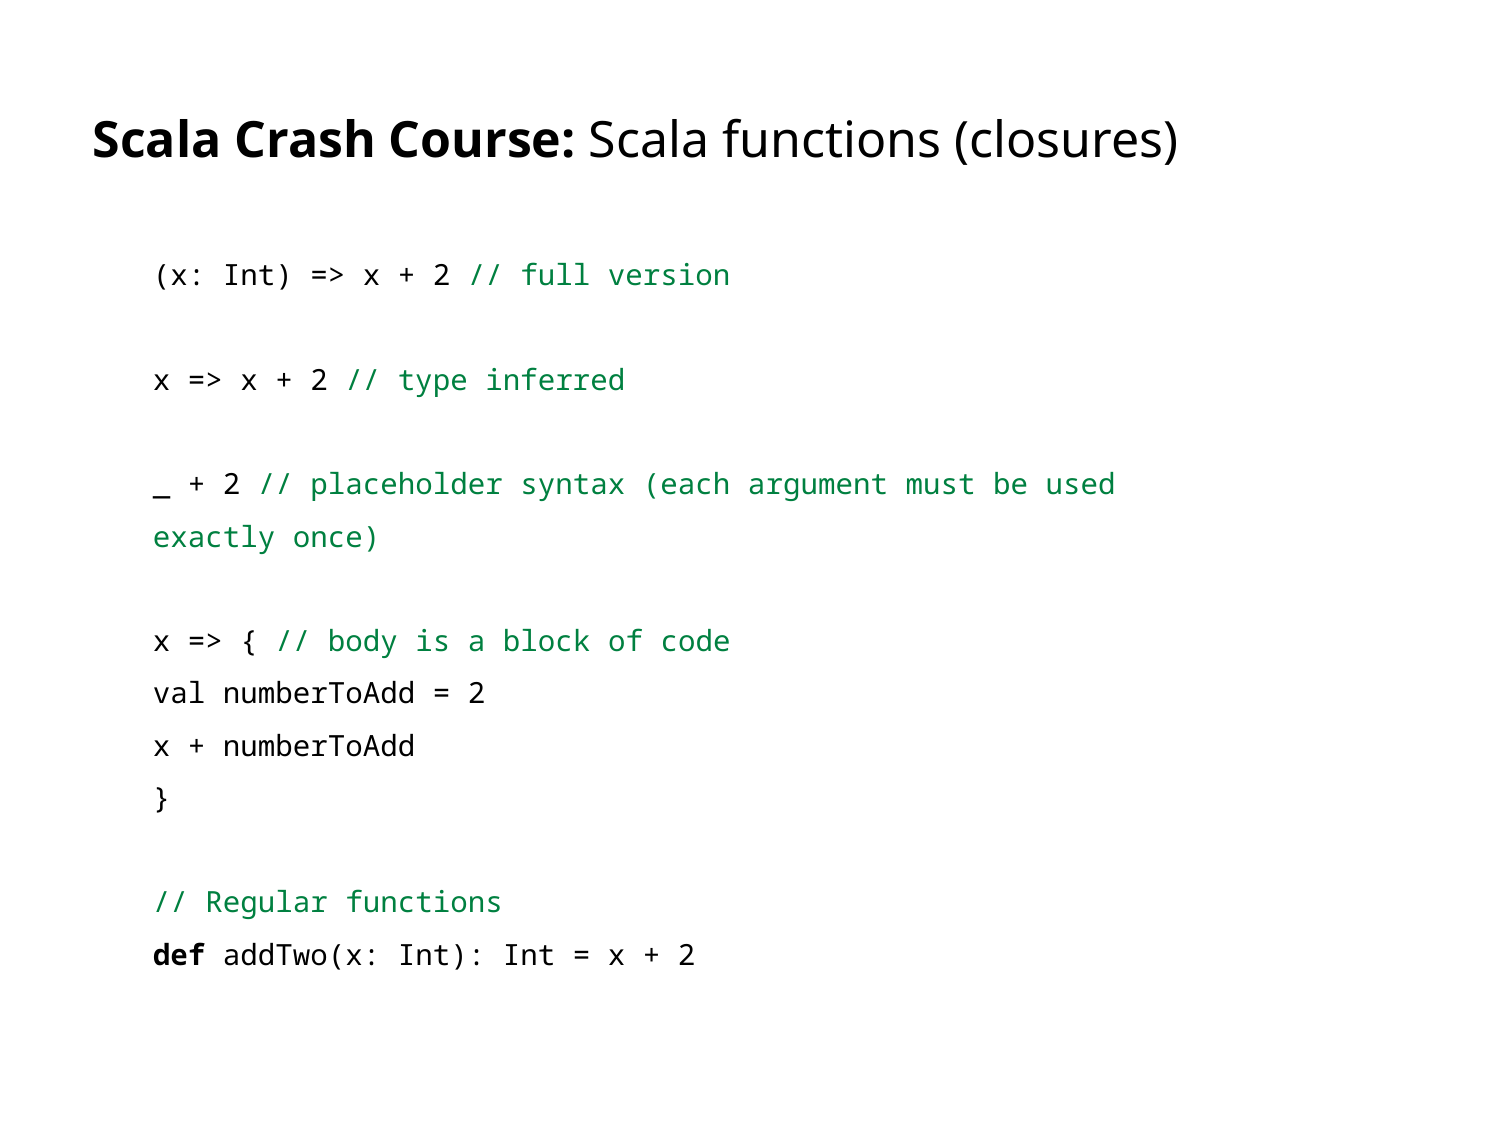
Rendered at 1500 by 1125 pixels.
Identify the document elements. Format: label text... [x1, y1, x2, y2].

list (x: Int) => x + 2 // full version x => x + 2 // type inferred _ + 2 // placeholder syntax (each argument must be used exactly once) x => { // body is a block of code val numberToAdd = 2 x + numberToAdd } // Regular functions def addTwo(x: Int): Int = x + 2 [137, 253, 1301, 1014]
title Scala Crash Course: Scala functions (closures) [77, 59, 1397, 224]
